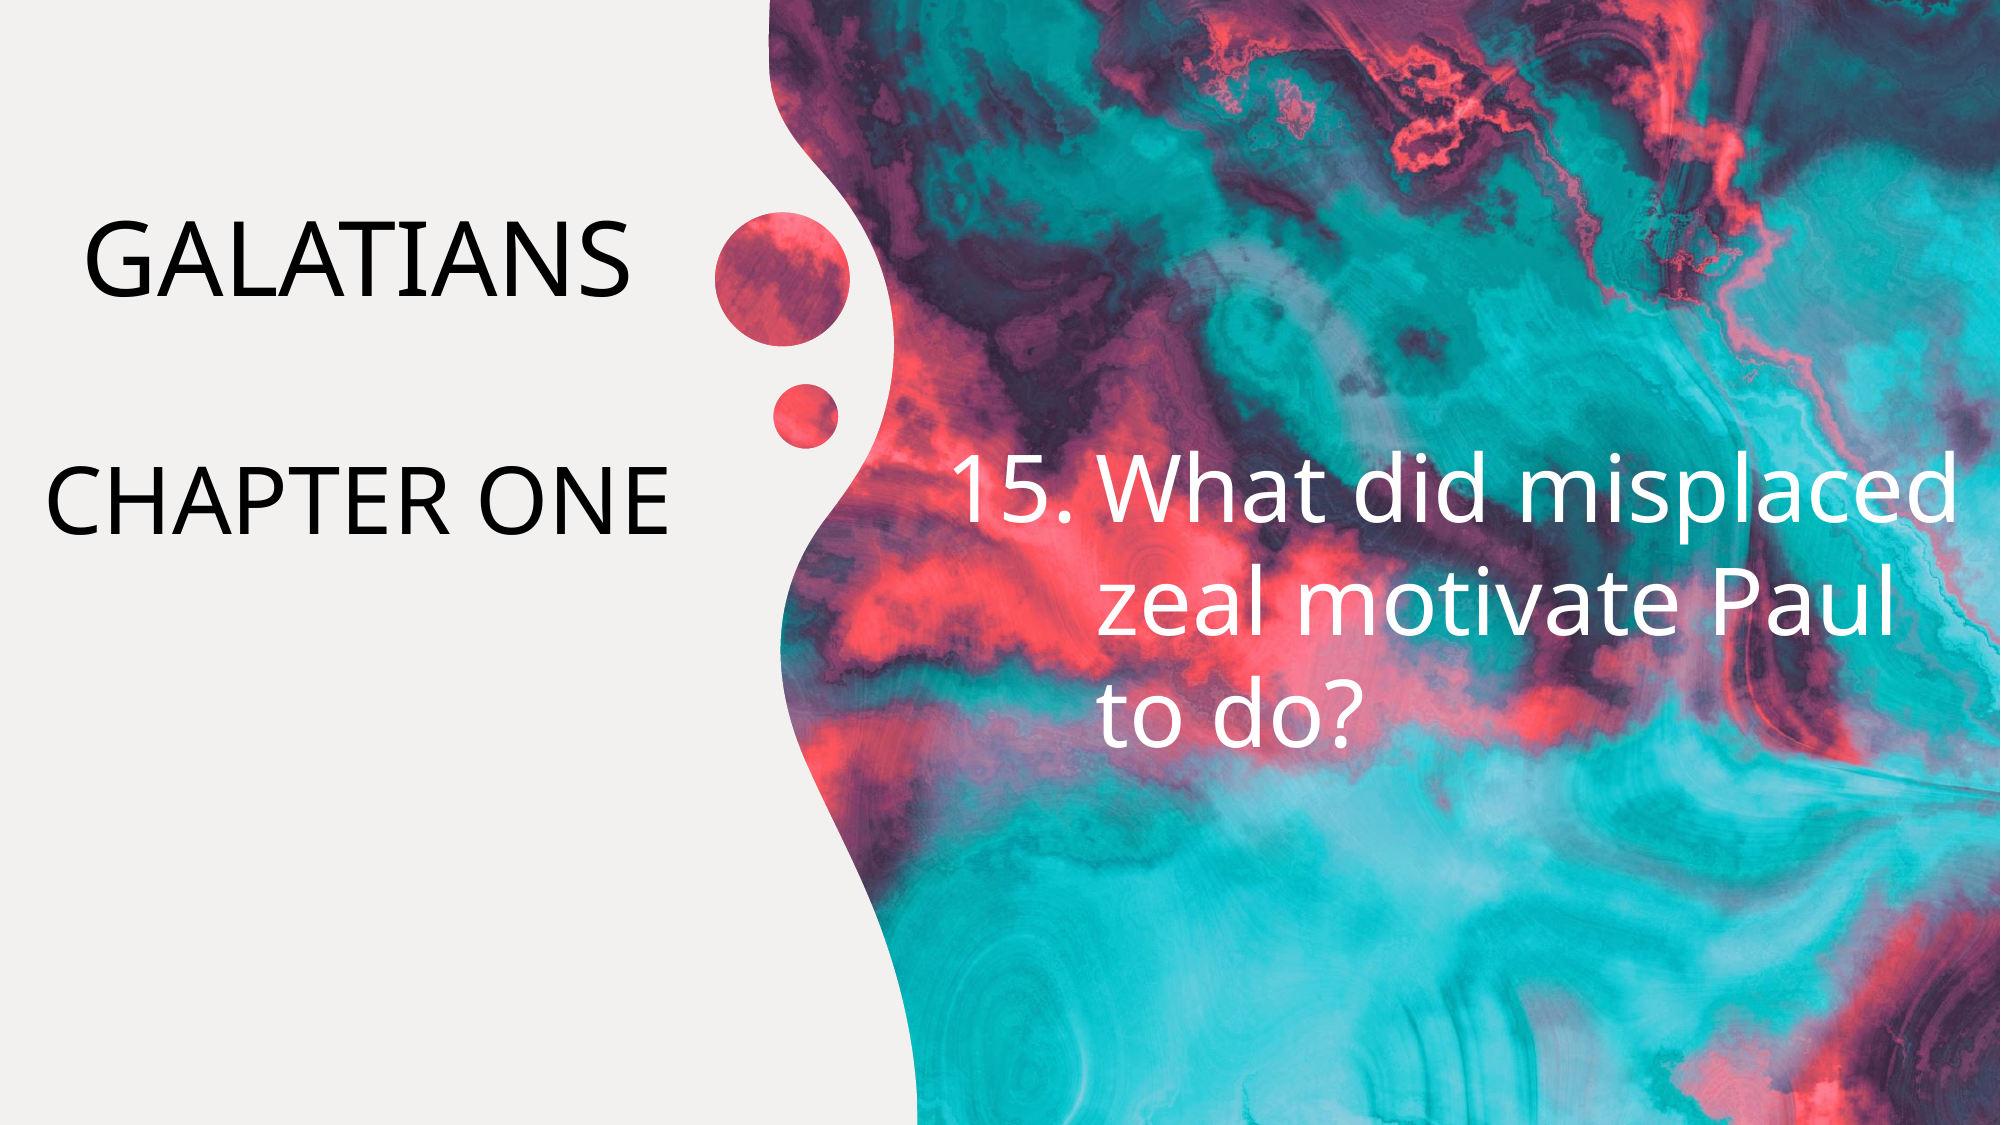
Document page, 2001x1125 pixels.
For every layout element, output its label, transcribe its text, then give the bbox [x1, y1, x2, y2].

text_box [0, 0, 703, 1125]
title GALATIANS [13, 184, 703, 325]
picture [703, 0, 2000, 1125]
subtitle Chapter One [13, 421, 703, 563]
